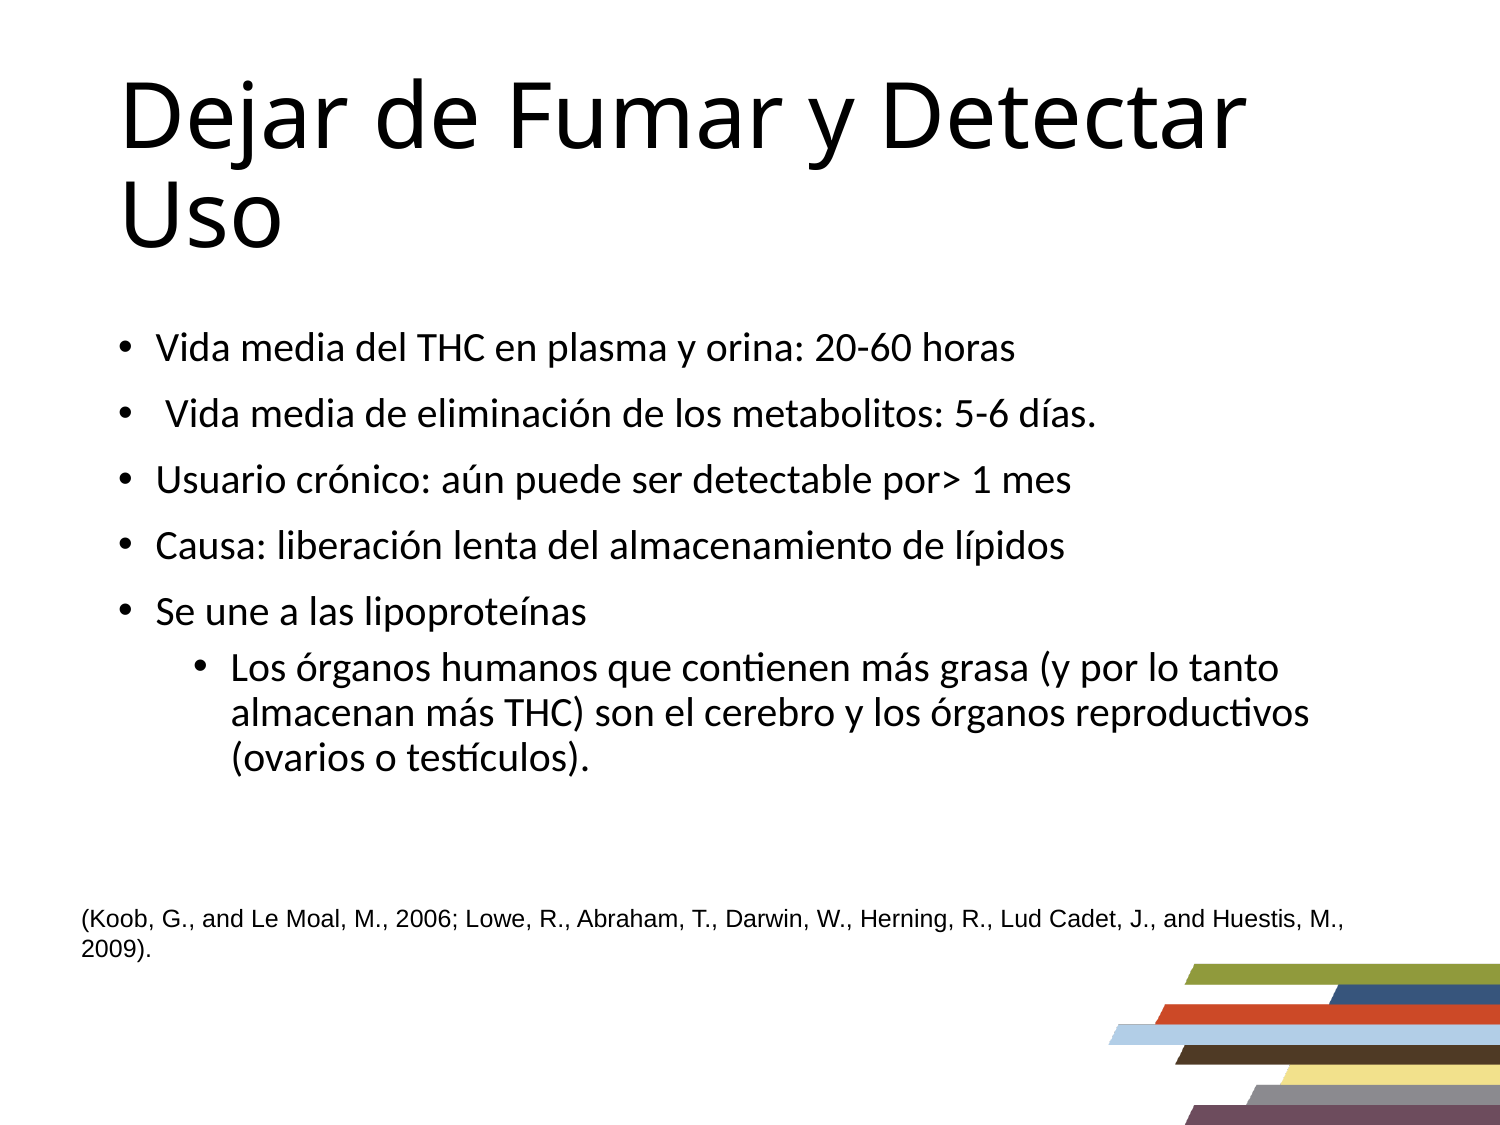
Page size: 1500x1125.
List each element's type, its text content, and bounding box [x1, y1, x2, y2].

picture [1107, 894, 1500, 1125]
list Vida media del THC en plasma y orina: 20-60 horas Vida media de eliminación de los metabolitos: 5-6 días. Usuario crónico: aún puede ser detectable por> 1 mes Causa: liberación lenta del almacenamiento de lípidos Se une a las lipoproteínas Los órganos humanos que contienen más grasa (y por lo tanto almacenan más THC) son el cerebro y los órganos reproductivos (ovarios o testículos). [103, 318, 1369, 854]
text_box (Koob, G., and Le Moal, M., 2006; Lowe, R., Abraham, T., Darwin, W., Herning, R., Lud Cadet, J., and Huestis, M., 2009). [66, 894, 1107, 970]
title Dejar de Fumar y Detectar Uso [103, 59, 1397, 278]
